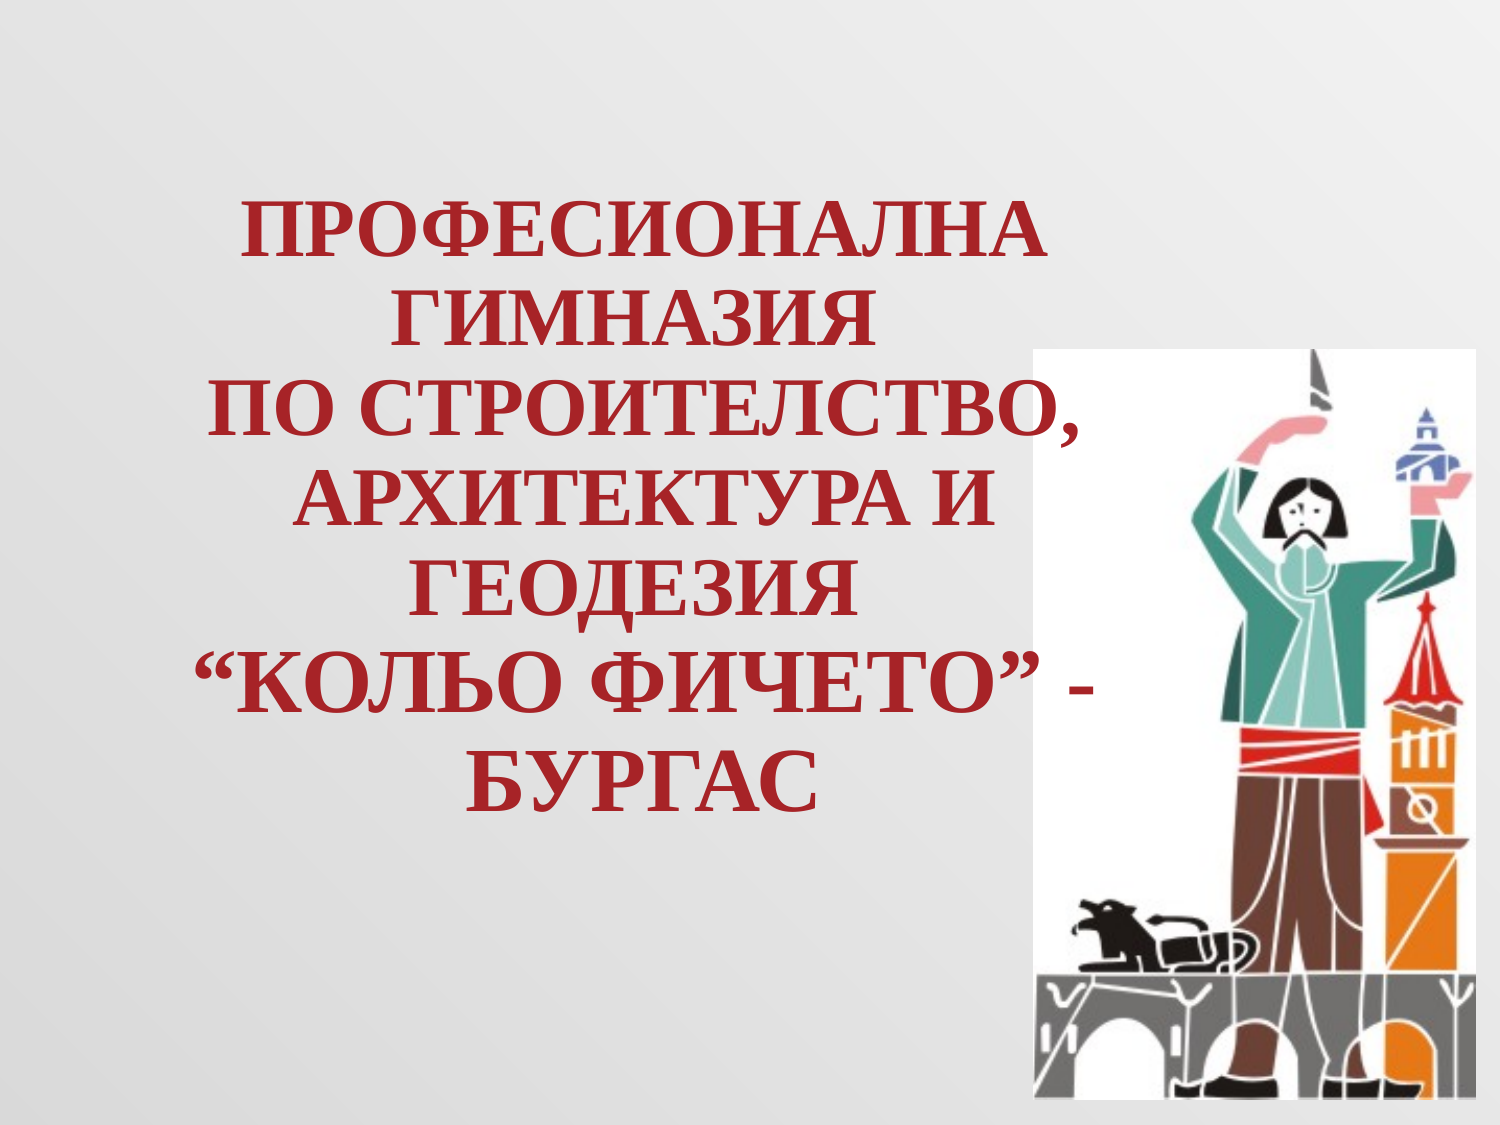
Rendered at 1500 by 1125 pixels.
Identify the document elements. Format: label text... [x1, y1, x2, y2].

title ПРОФЕСИОНАЛНА ГИМНАЗИЯ ПО СТРОИТЕЛСТВО, АРХИТЕКТУРА И ГЕОДЕЗИЯ “КОЛЬО ФИЧЕТО” - Бургас [93, 46, 1196, 950]
picture [1033, 349, 1476, 1101]
